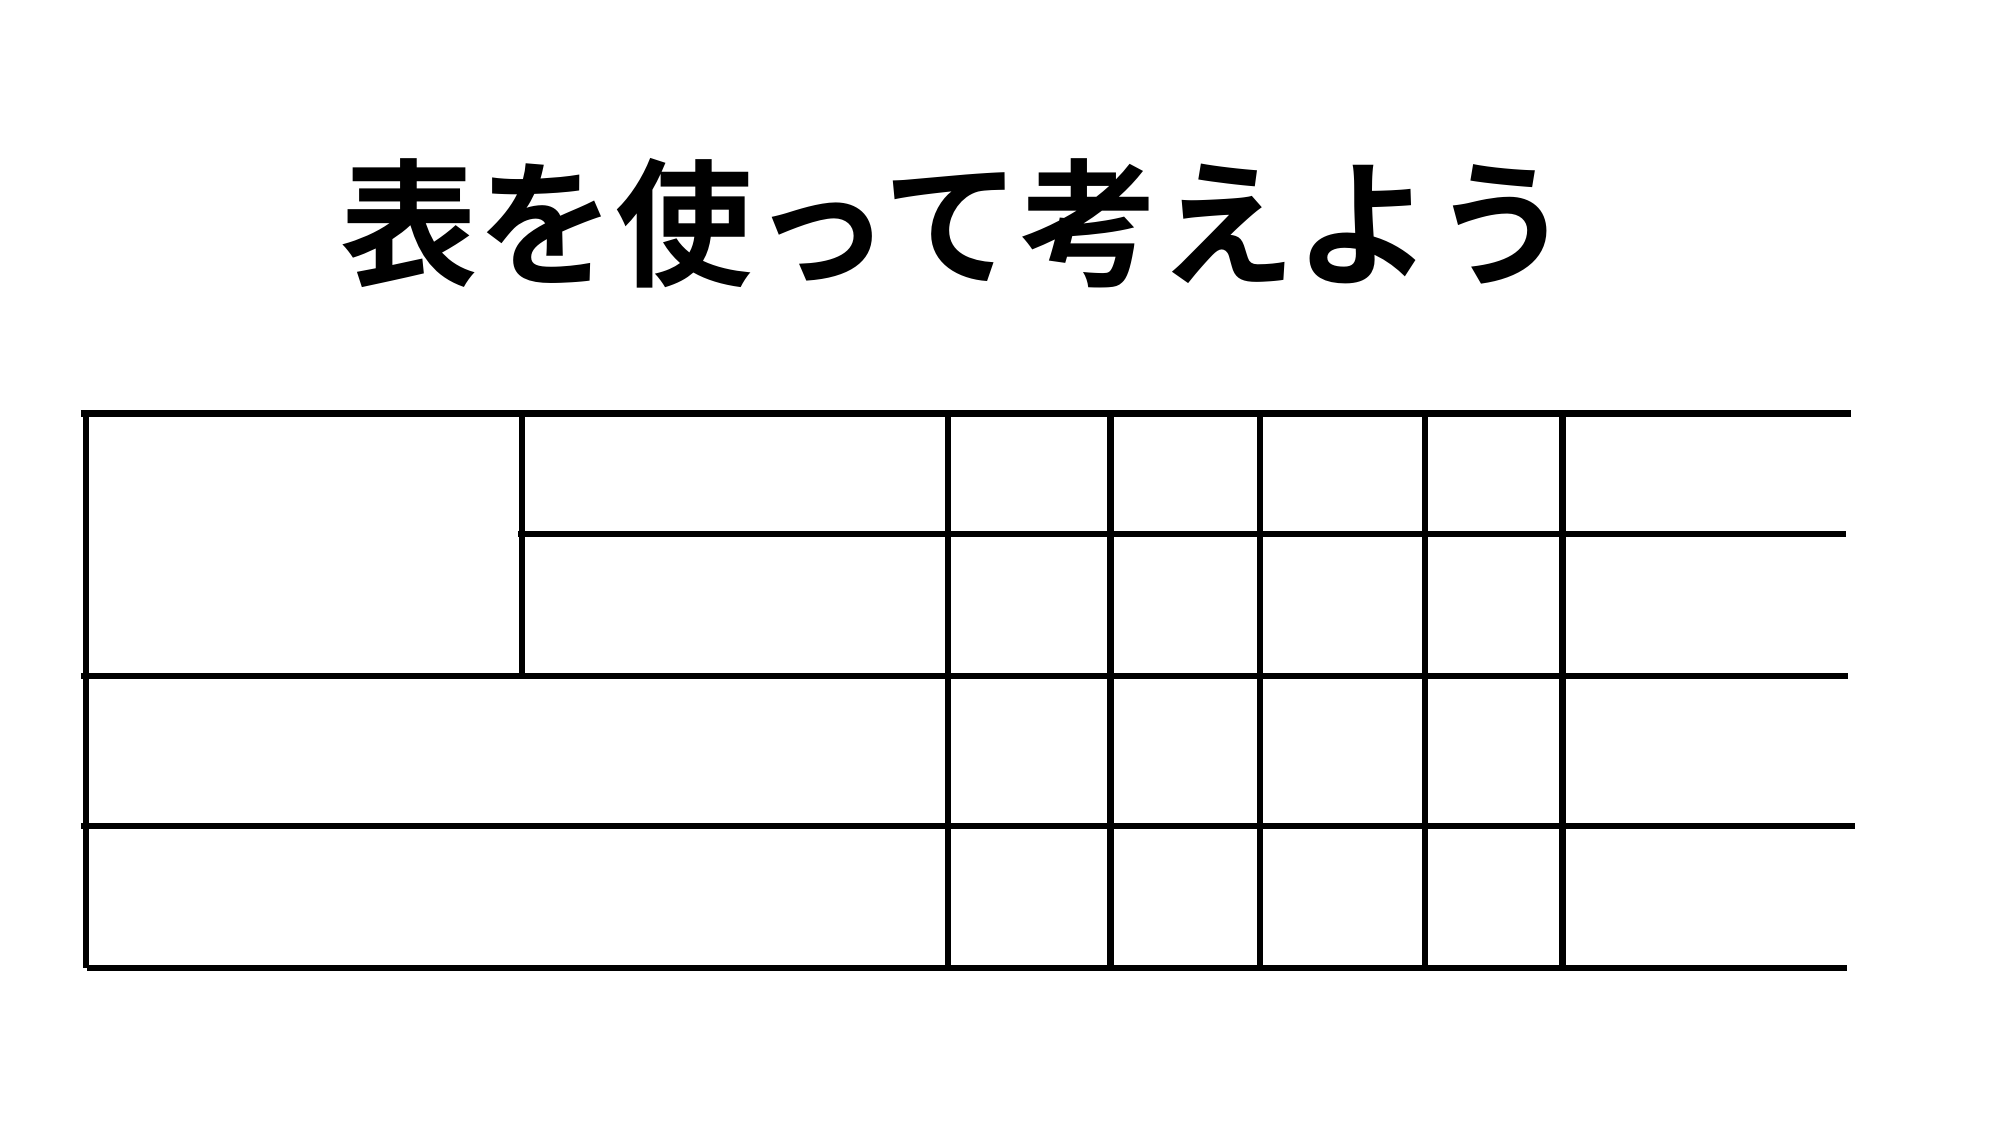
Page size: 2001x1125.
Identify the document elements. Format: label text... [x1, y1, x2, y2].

text_box 表を使って考えよう [325, 130, 1756, 310]
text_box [80, 412, 1855, 969]
